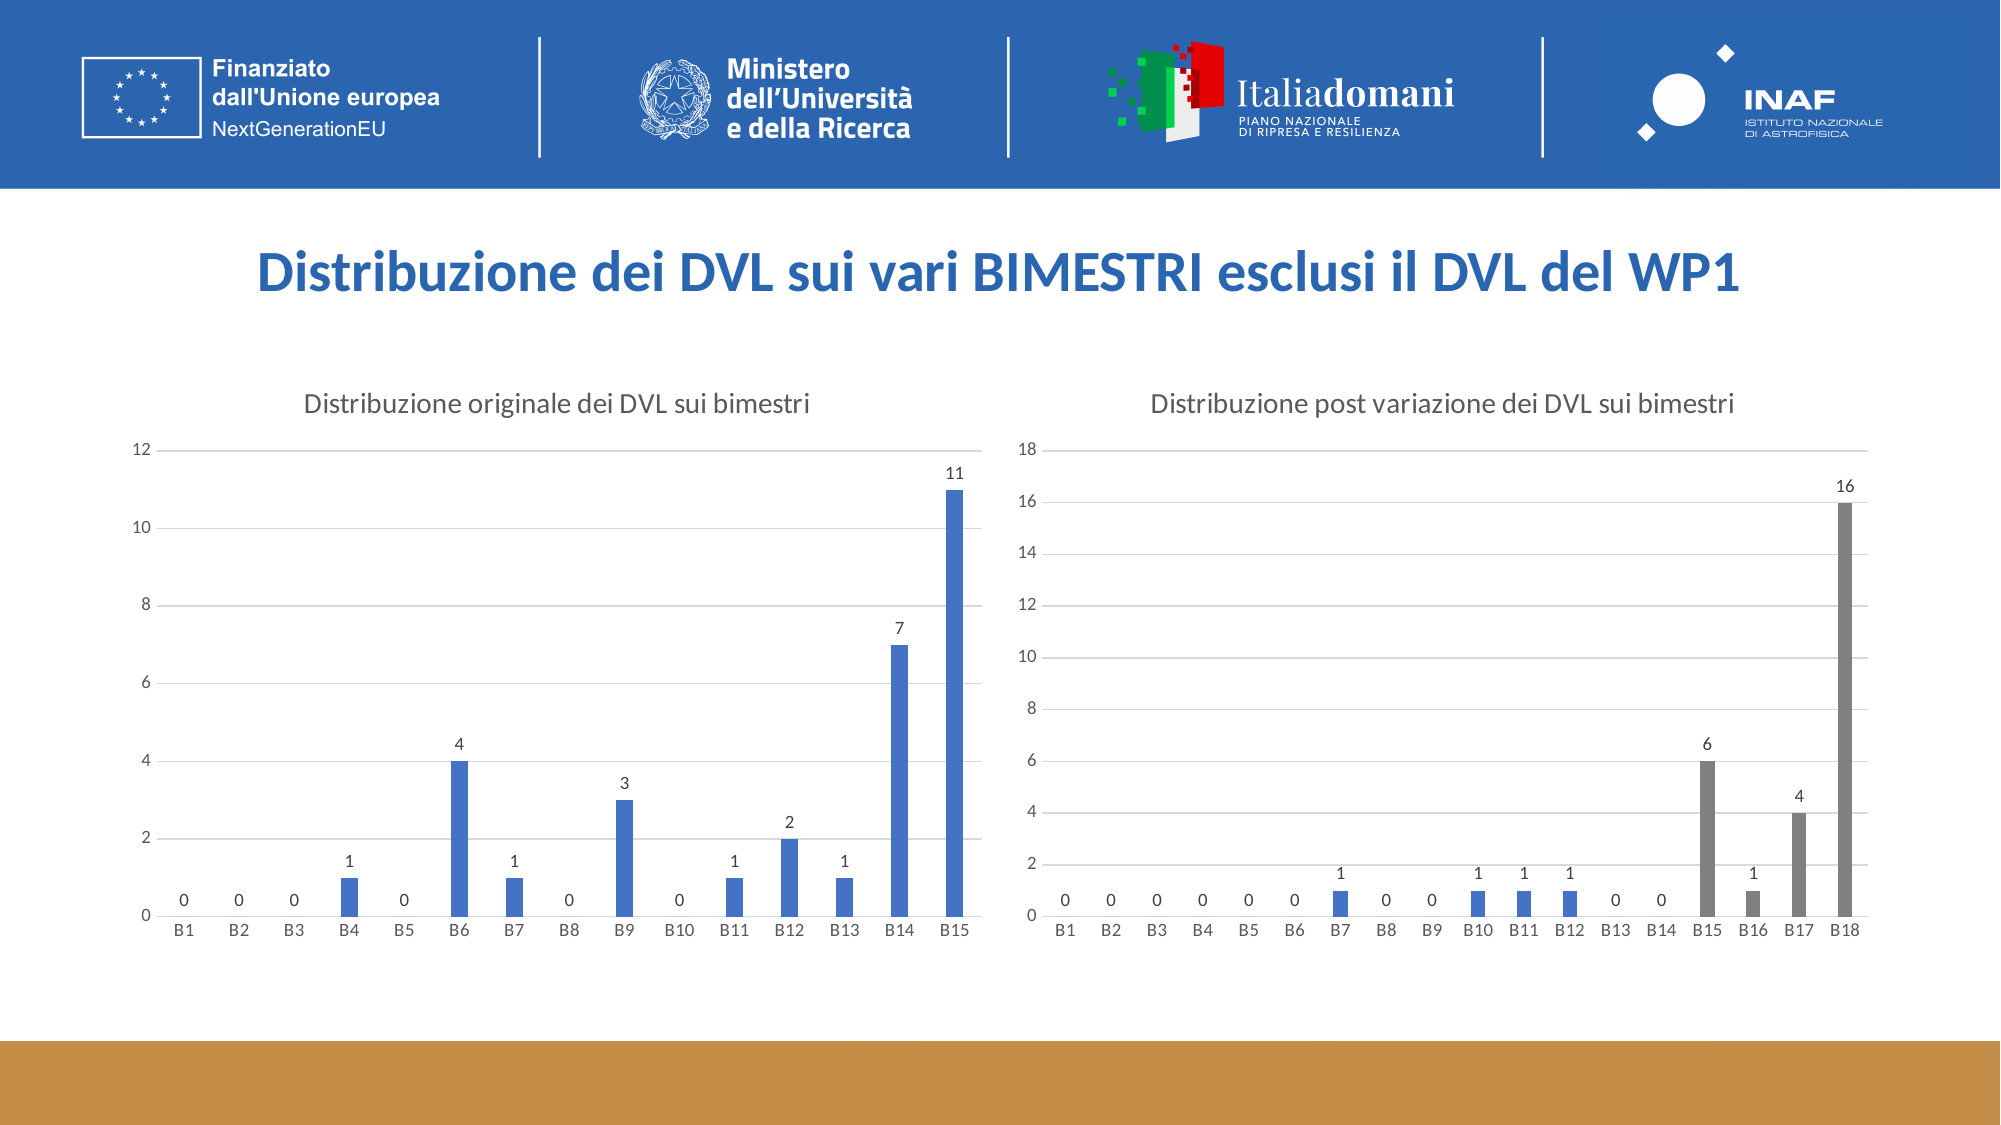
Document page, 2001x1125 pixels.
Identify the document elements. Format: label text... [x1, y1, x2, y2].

picture [0, 0, 2000, 196]
text_box [1595, 19, 1974, 176]
picture [0, 1041, 2000, 1125]
text_box Distribuzione dei DVL sui vari BIMESTRI esclusi il DVL del WP1 [83, 225, 1917, 311]
chart [114, 362, 1886, 954]
